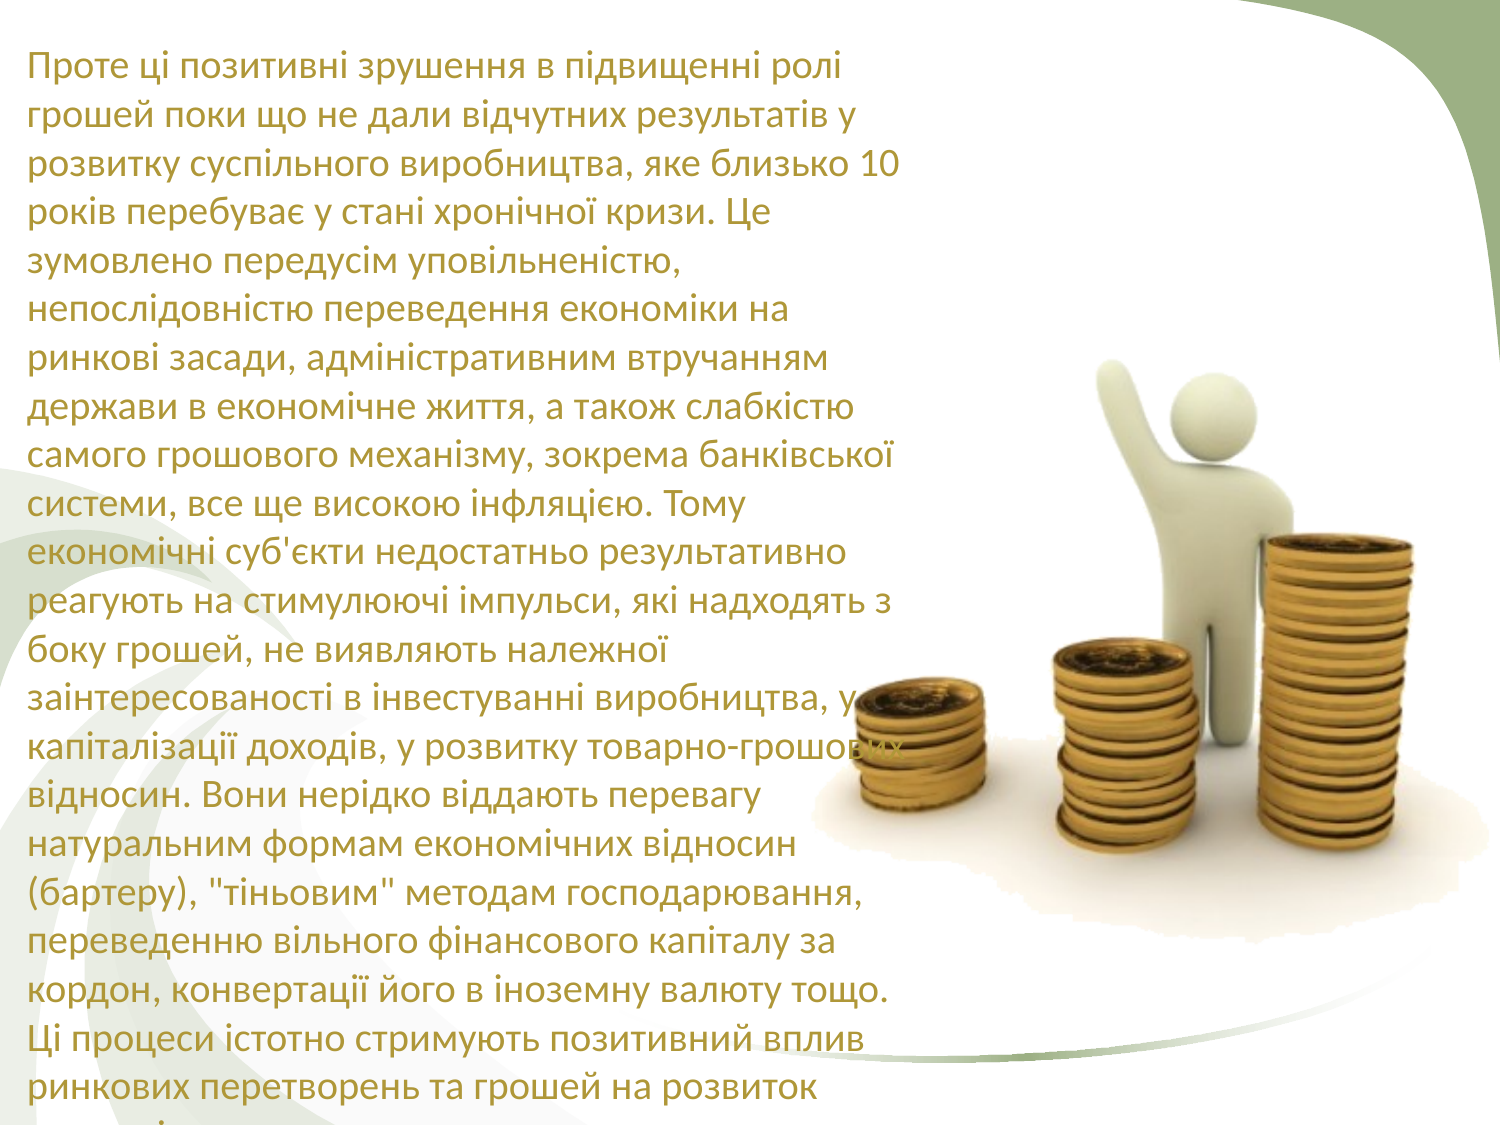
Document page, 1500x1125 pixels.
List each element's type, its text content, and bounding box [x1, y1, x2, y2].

list Проте ці позитивні зрушення в підвищенні ролі грошей поки що не дали відчутних результатів у розвитку суспільного виробництва, яке близько 10 років перебуває у стані хронічної кризи. Це зумовлено передусім уповільненістю, непослідовністю переведення економіки на ринкові засади, адміністративним втручанням держави в економічне життя, а також слабкістю самого грошового механізму, зокрема банківської системи, все ще високою інфляцією. Тому економічні суб'єкти недостатньо результативно реагують на стимулюючі імпульси, які надходять з боку грошей, не виявляють належної заінтересованості в інвестуванні виробництва, у капіталізації доходів, у розвитку товарно-грошових відносин. Вони нерідко віддають перевагу натуральним формам економічних відносин (бартеру), "тіньовим" методам господарювання, переведенню вільного фінансового капіталу за кордон, конвертації його в іноземну валюту тощо. Ці процеси істотно стримують позитивний вплив ринкових перетворень та грошей на розвиток економіки. [11, 30, 939, 1125]
picture [678, 255, 1500, 966]
